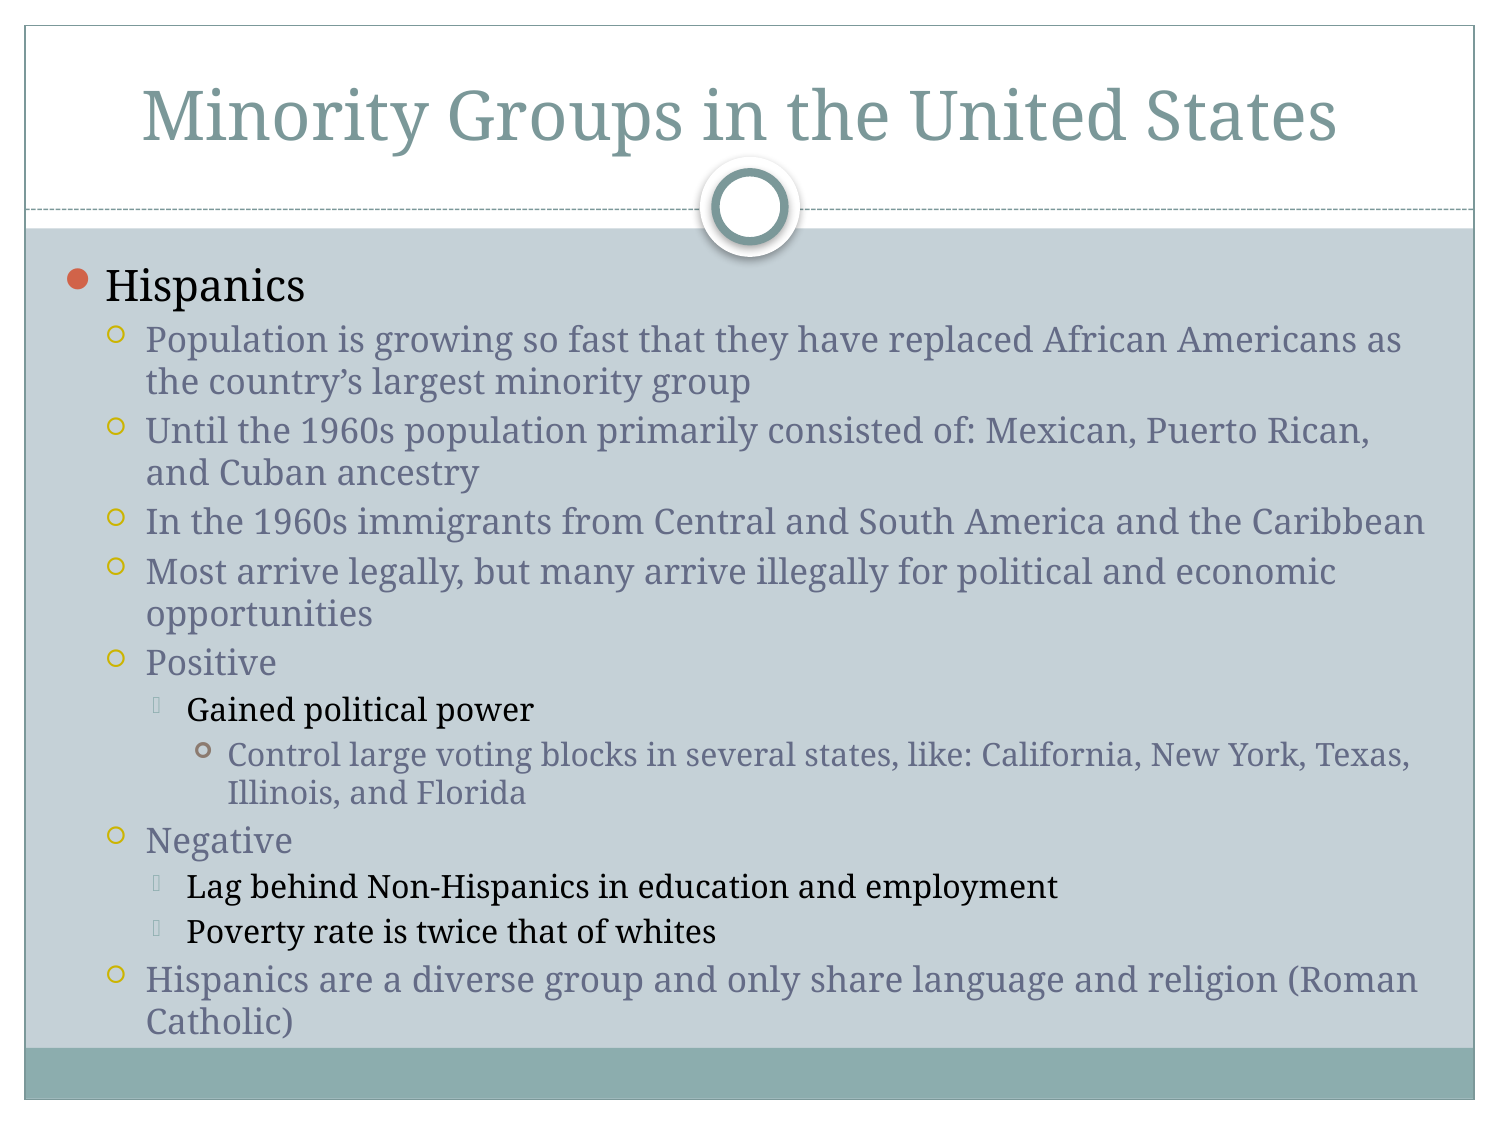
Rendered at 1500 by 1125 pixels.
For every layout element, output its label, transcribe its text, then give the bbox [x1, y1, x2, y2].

title Minority Groups in the United States [49, 37, 1450, 162]
list Hispanics Population is growing so fast that they have replaced African Americans as the country’s largest minority group Until the 1960s population primarily consisted of: Mexican, Puerto Rican, and Cuban ancestry In the 1960s immigrants from Central and South America and the Caribbean Most arrive legally, but many arrive illegally for political and economic opportunities Positive Gained political power Control large voting blocks in several states, like: California, New York, Texas, Illinois, and Florida Negative Lag behind Non-Hispanics in education and employment Poverty rate is twice that of whites Hispanics are a diverse group and only share language and religion (Roman Catholic) [49, 250, 1445, 1050]
